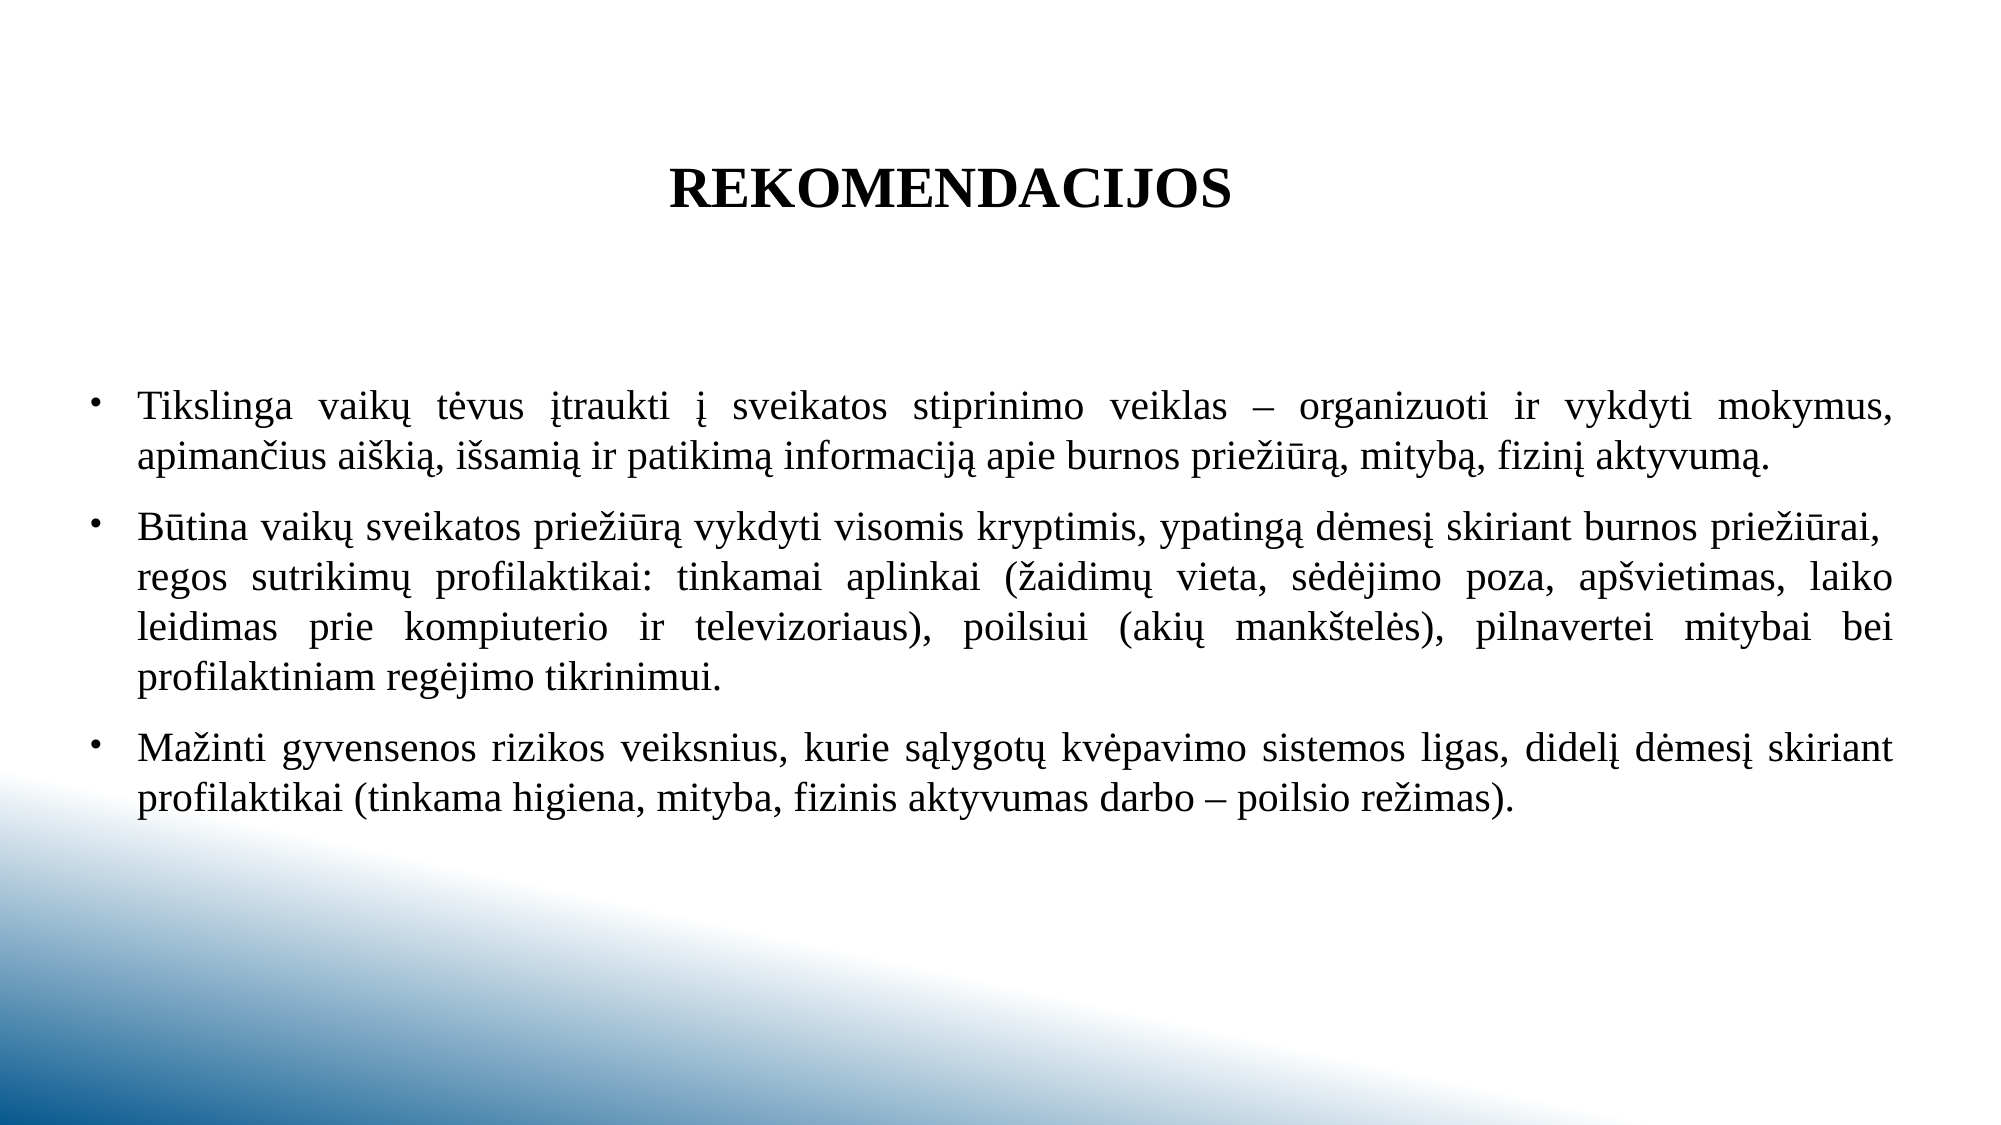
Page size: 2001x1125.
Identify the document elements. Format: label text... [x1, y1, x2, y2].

title Rekomendacijos [251, 60, 1652, 245]
list Tikslinga vaikų tėvus įtraukti į sveikatos stiprinimo veiklas – organizuoti ir vykdyti mokymus, apimančius aiškią, išsamią ir patikimą informaciją apie burnos priežiūrą, mitybą, fizinį aktyvumą. Būtina vaikų sveikatos priežiūrą vykdyti visomis kryptimis, ypatingą dėmesį skiriant burnos priežiūrai, regos sutrikimų profilaktikai: tinkamai aplinkai (žaidimų vieta, sėdėjimo poza, apšvietimas, laiko leidimas prie kompiuterio ir televizoriaus), poilsiui (akių mankštelės), pilnavertei mitybai bei profilaktiniam regėjimo tikrinimui. Mažinti gyvensenos rizikos veiksnius, kurie sąlygotų kvėpavimo sistemos ligas, didelį dėmesį skiriant profilaktikai (tinkama higiena, mityba, fizinis aktyvumas darbo – poilsio režimas). [75, 245, 1910, 1023]
